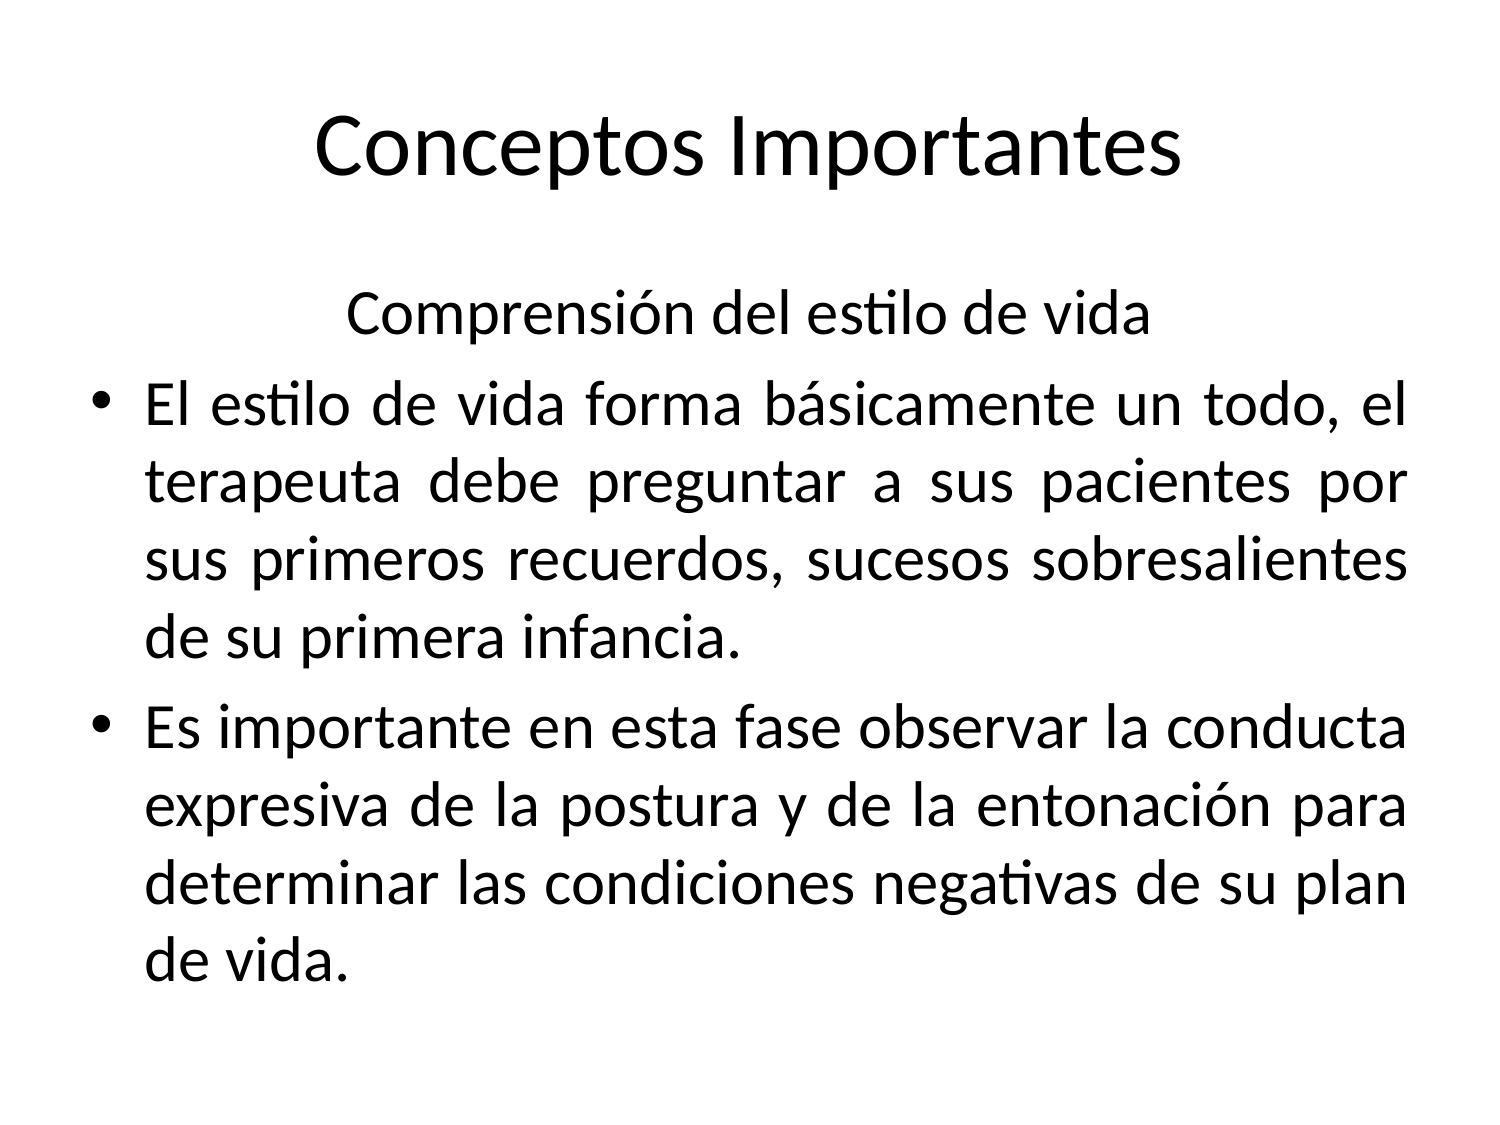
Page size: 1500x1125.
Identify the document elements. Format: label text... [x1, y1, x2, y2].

title Conceptos Importantes [75, 45, 1425, 233]
list Comprensión del estilo de vida El estilo de vida forma básicamente un todo, el terapeuta debe preguntar a sus pacientes por sus primeros recuerdos, sucesos sobresalientes de su primera infancia. Es importante en esta fase observar la conducta expresiva de la postura y de la entonación para determinar las condiciones negativas de su plan de vida. [75, 262, 1425, 1005]
